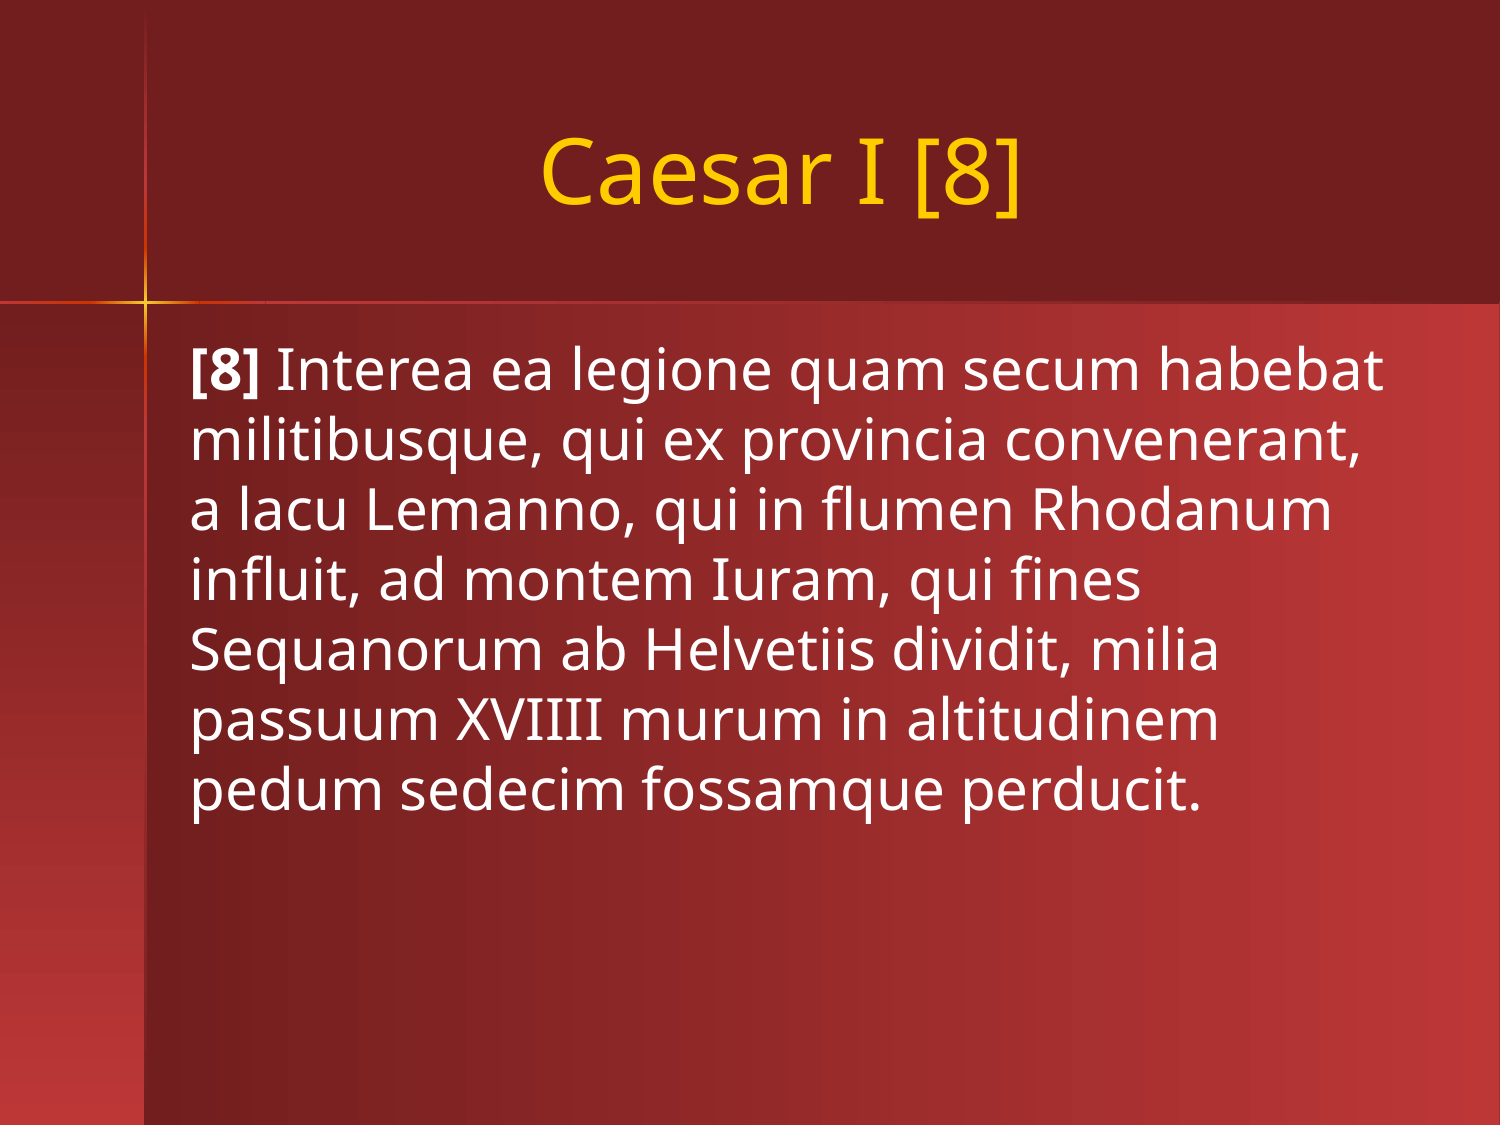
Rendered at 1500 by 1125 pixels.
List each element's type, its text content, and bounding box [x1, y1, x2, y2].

title Caesar I [8] [174, 49, 1413, 286]
list [8] Interea ea legione quam secum habebat militibusque, qui ex provincia convenerant, a lacu Lemanno, qui in flumen Rhodanum influit, ad montem Iuram, qui fines Sequanorum ab Helvetiis dividit, milia passuum XVIIII murum in altitudinem pedum sedecim fossamque perducit. [174, 324, 1413, 1001]
